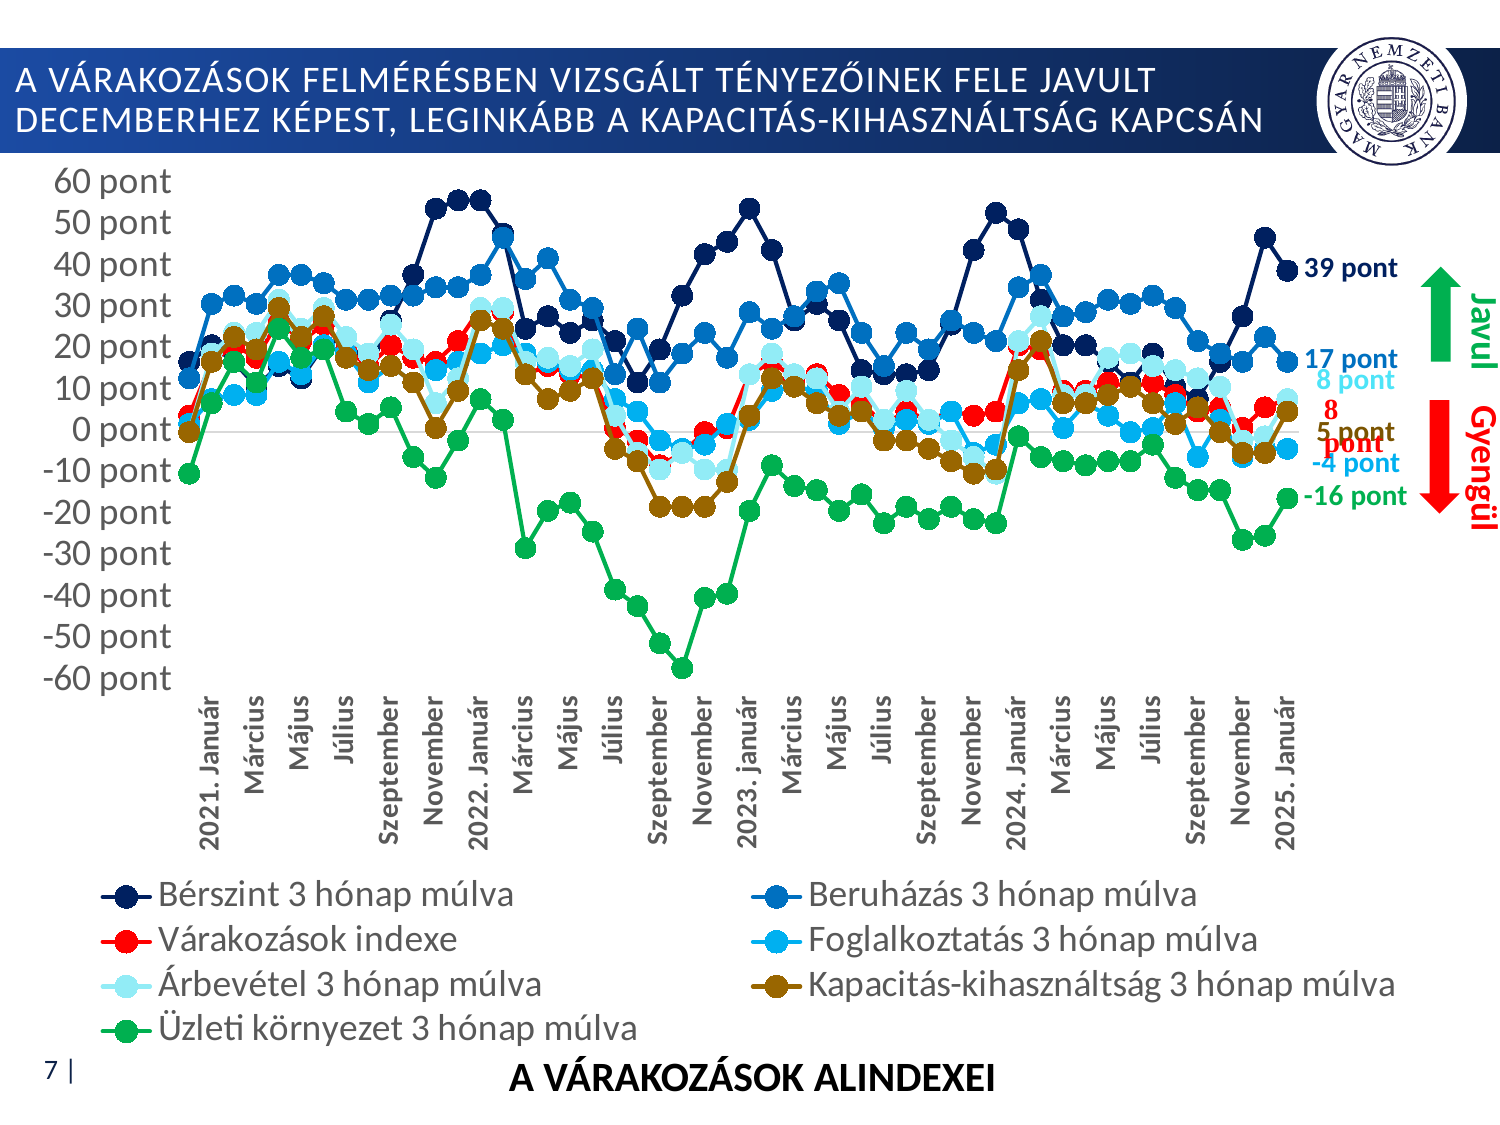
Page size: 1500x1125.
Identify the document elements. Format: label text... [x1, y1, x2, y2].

text_box A várakozások alindexei [5, 1042, 1500, 1107]
title A várakozások felmérésben vizsgált tényezőinek fele javult decemberhez képest, leginkább a kapacitás-kihasználtság kapcsán [0, 50, 1334, 150]
chart [0, 150, 1499, 1060]
picture [1327, 36, 1457, 150]
